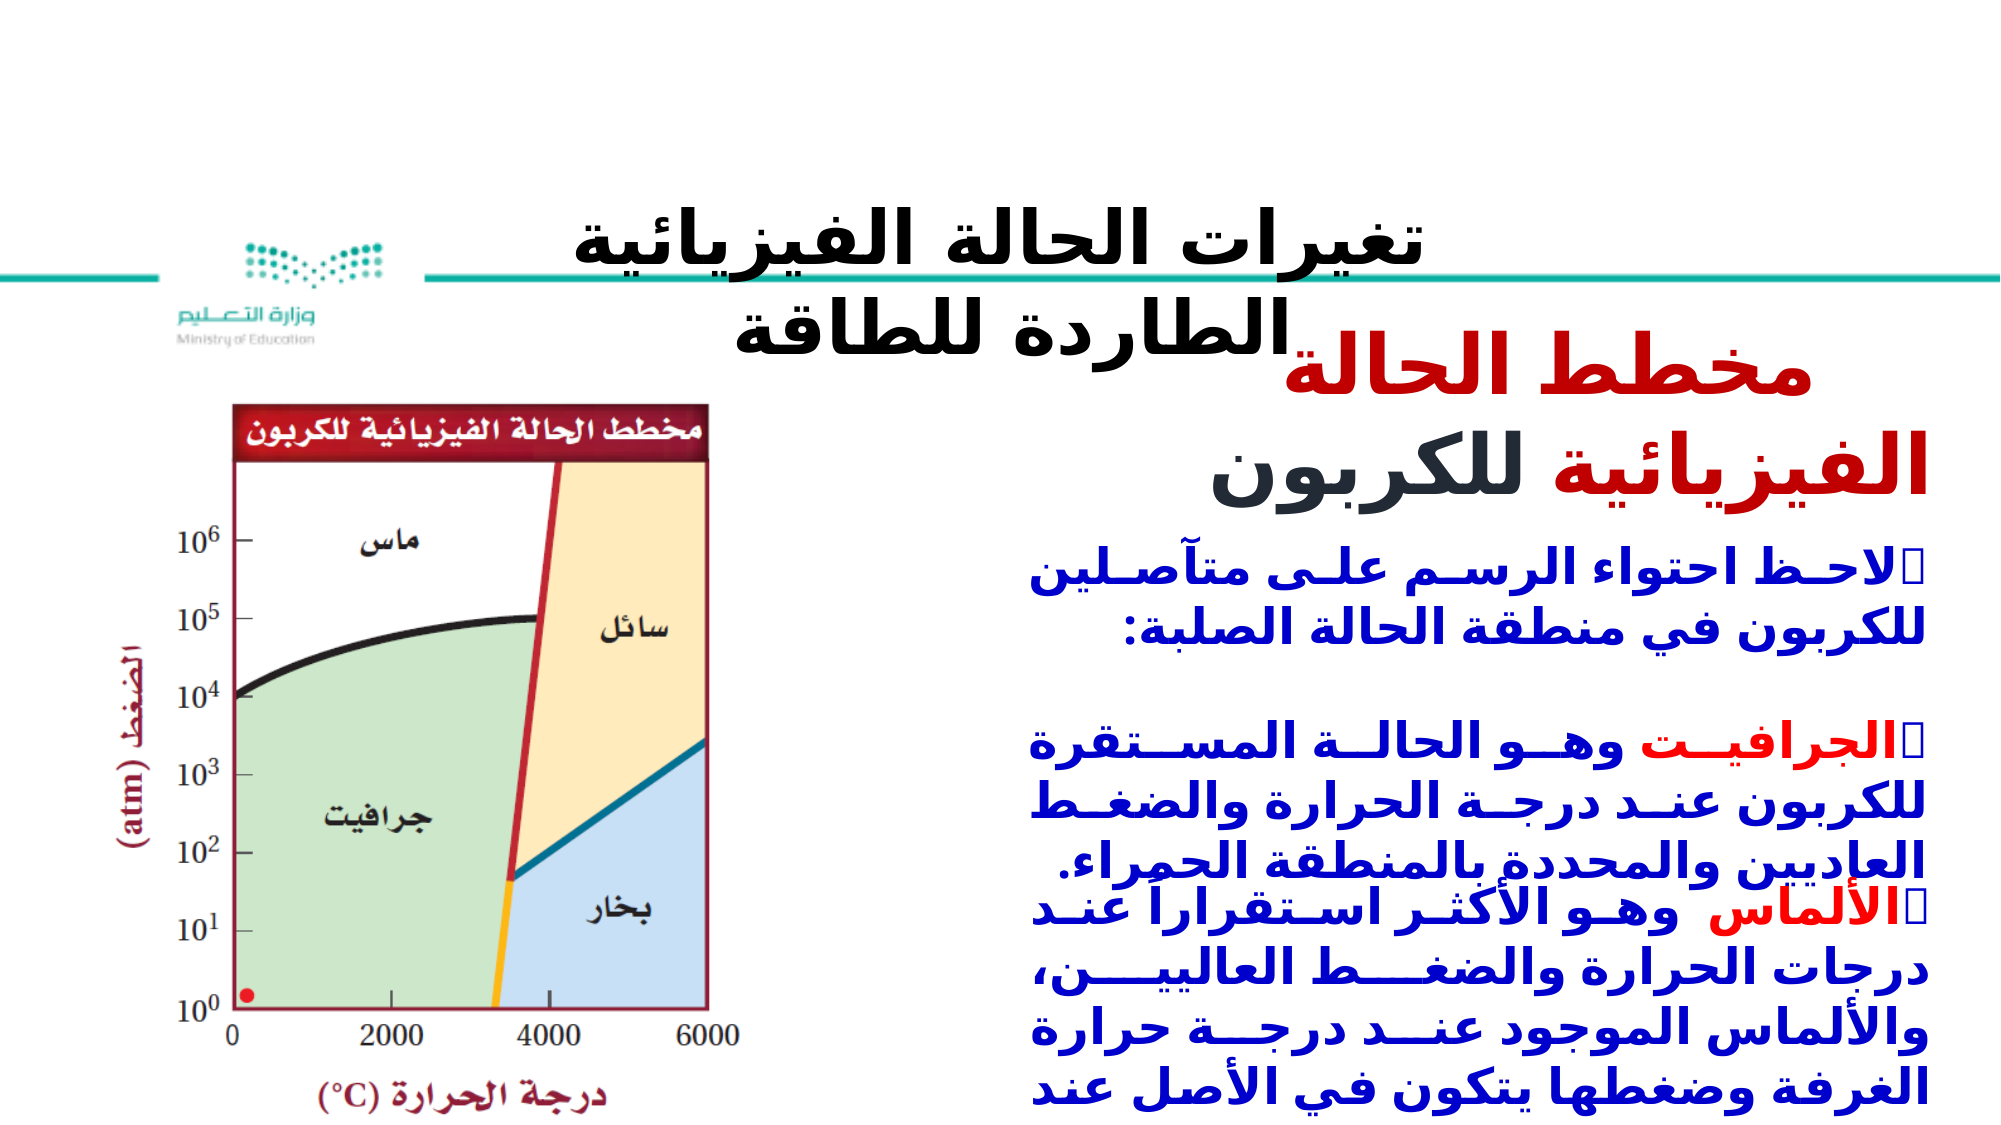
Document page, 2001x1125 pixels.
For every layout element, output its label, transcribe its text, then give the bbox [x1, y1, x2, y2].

text_box مخطط الحالة الفيزيائية للكربون [1098, 303, 2000, 519]
picture [0, 0, 2001, 1125]
text_box لاحظ احتواء الرسم على متآصلين للكربون في منطقة الحالة الصلبة: [1013, 526, 1944, 662]
text_box الجرافيت وهو الحالة المستقرة للكربون عند درجة الحرارة والضغط العاديين والمحددة بالمنطقة الحمراء. [1013, 701, 1944, 897]
text_box الألماس وهو الأكثر استقراراً عند درجات الحرارة والضغط العاليين، والألماس الموجود عند درجة حرارة الغرفة وضغطها يتكون في الأصل عند درجة حرارة وضغط عاليين. [1015, 867, 1947, 1125]
text_box تغيرات الحالة الفيزيائية الطاردة للطاقة [533, 181, 1466, 377]
